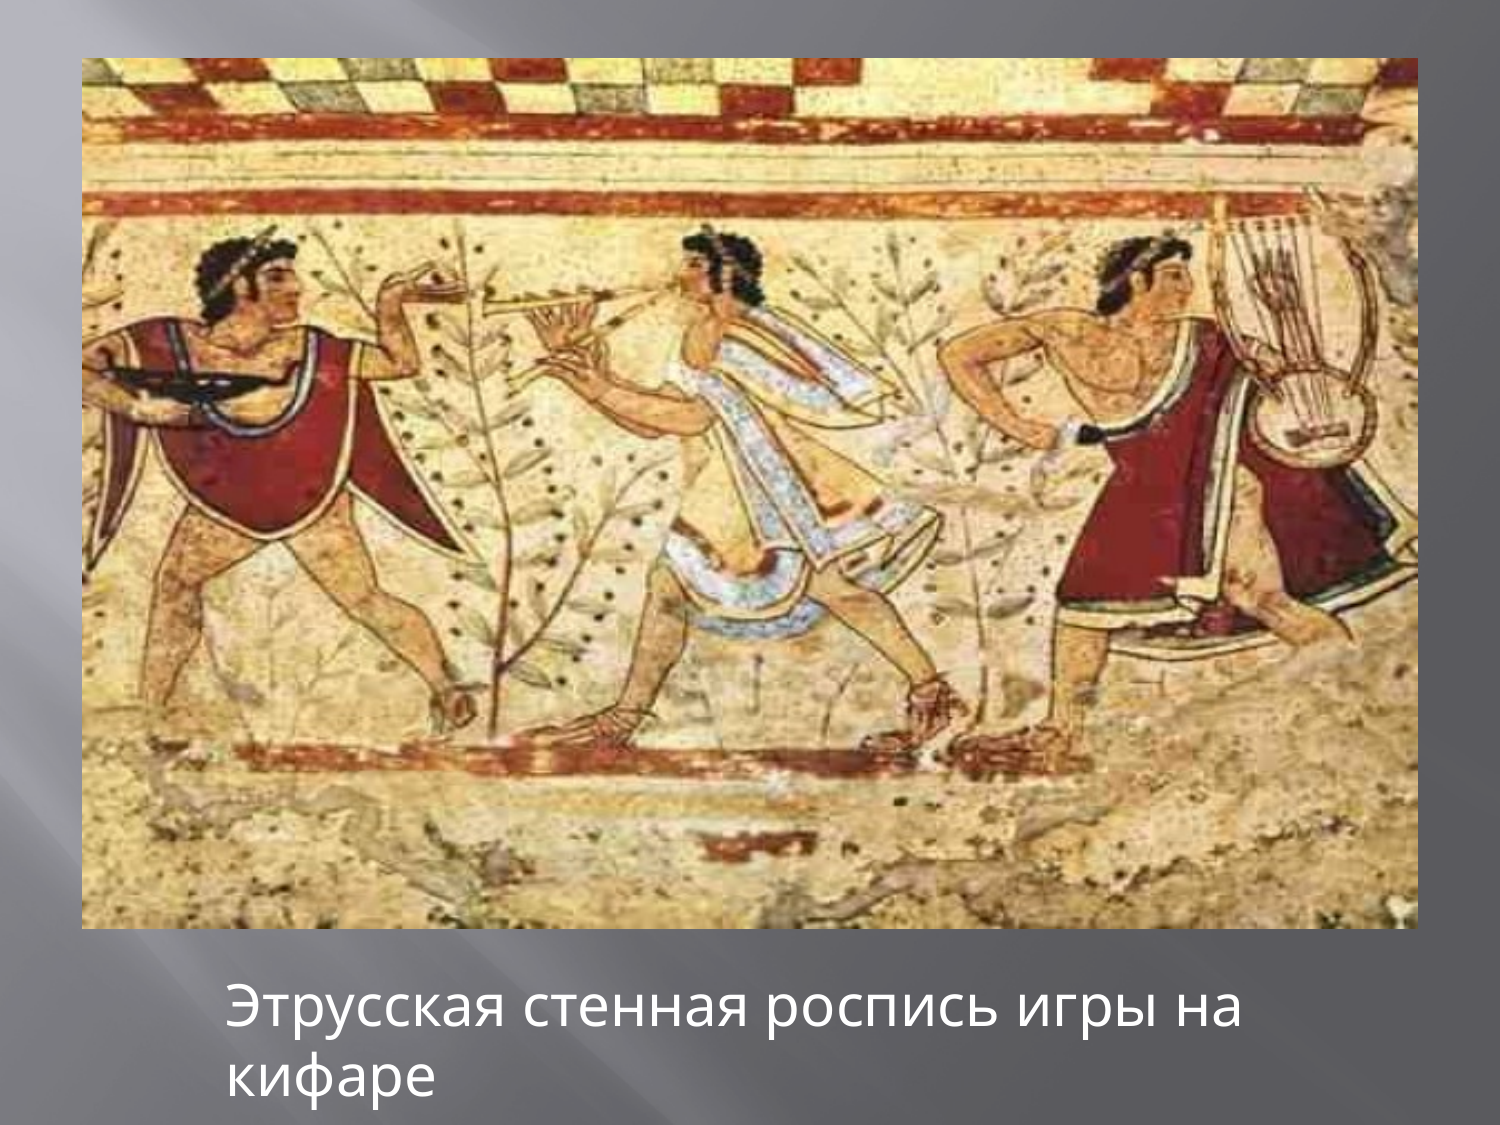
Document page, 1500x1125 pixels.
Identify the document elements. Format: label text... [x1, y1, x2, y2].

picture [81, 58, 1419, 930]
text_box Этрусская стенная роспись игры на кифаре [210, 973, 1360, 1116]
